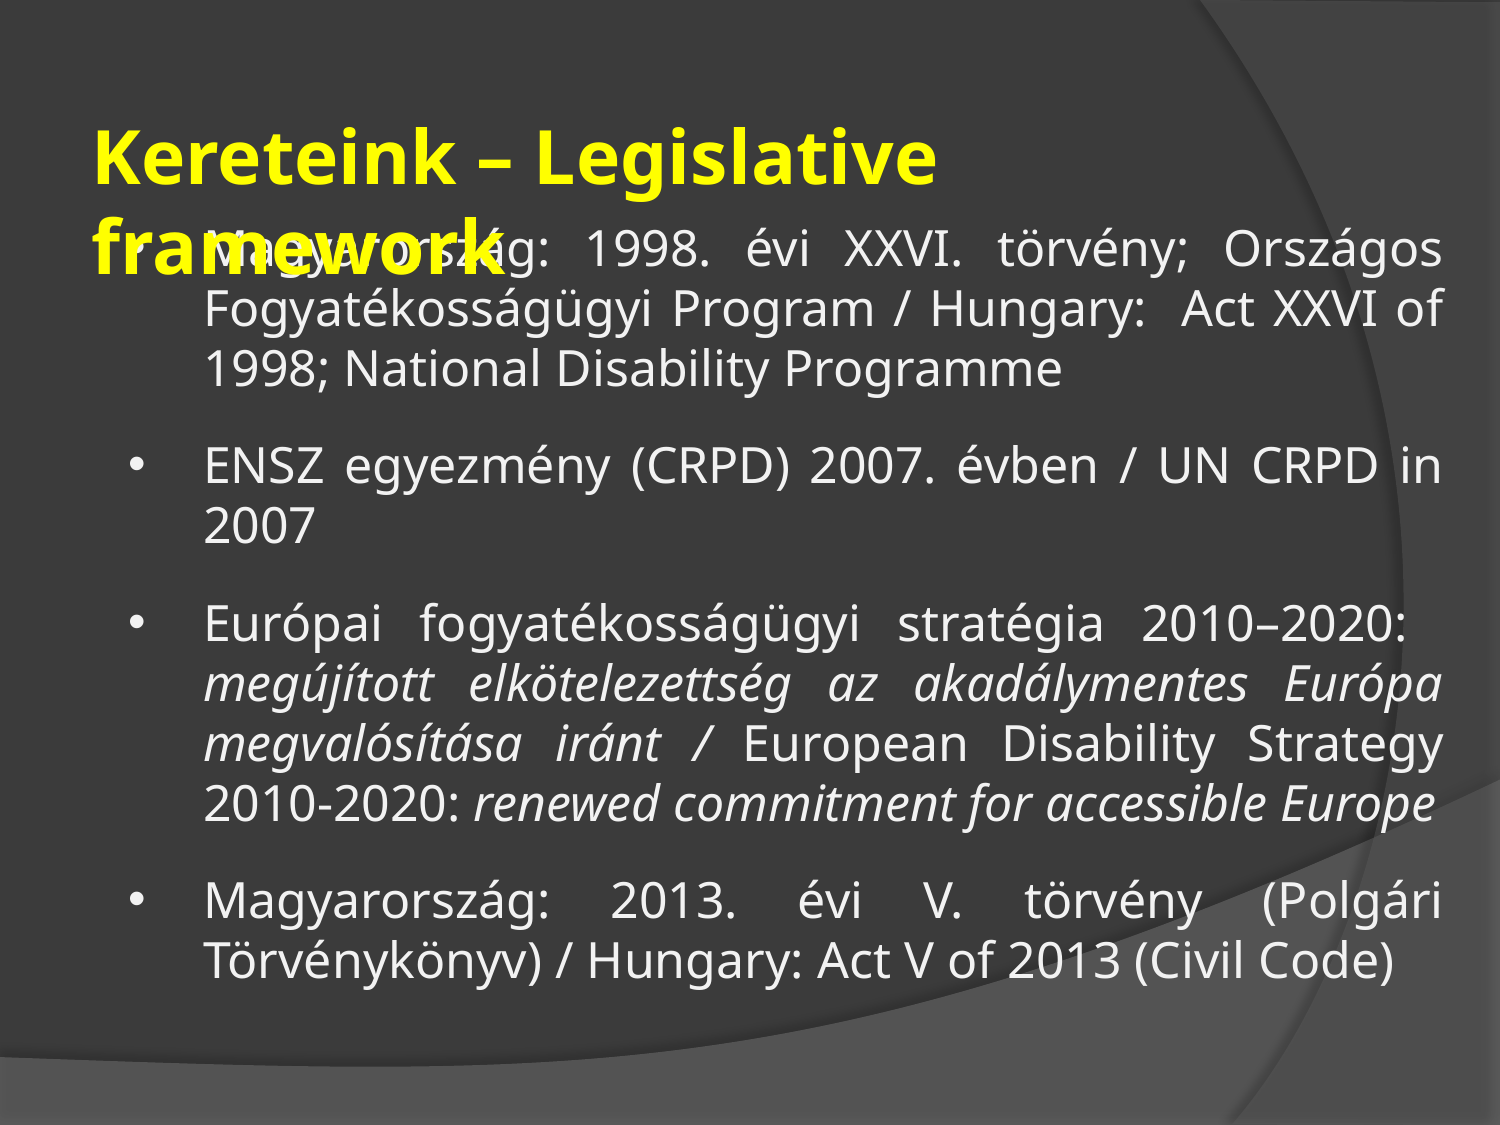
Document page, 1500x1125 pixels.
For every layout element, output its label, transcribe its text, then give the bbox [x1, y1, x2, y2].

text_box Kereteink – Legislative framework [76, 101, 1187, 297]
text_box Magyarország: 1998. évi XXVI. törvény; Országos Fogyatékosságügyi Program / Hungary: Act XXVI of 1998; National Disability Programme ENSZ egyezmény (CRPD) 2007. évben / UN CRPD in 2007 Európai fogyatékosságügyi stratégia 2010–2020: megújított elkötelezettség az akadálymentes Európa megvalósítása iránt / European Disability Strategy 2010-2020: renewed commitment for accessible Europe Magyarország: 2013. évi V. törvény (Polgári Törvénykönyv) / Hungary: Act V of 2013 (Civil Code) [113, 208, 1459, 996]
